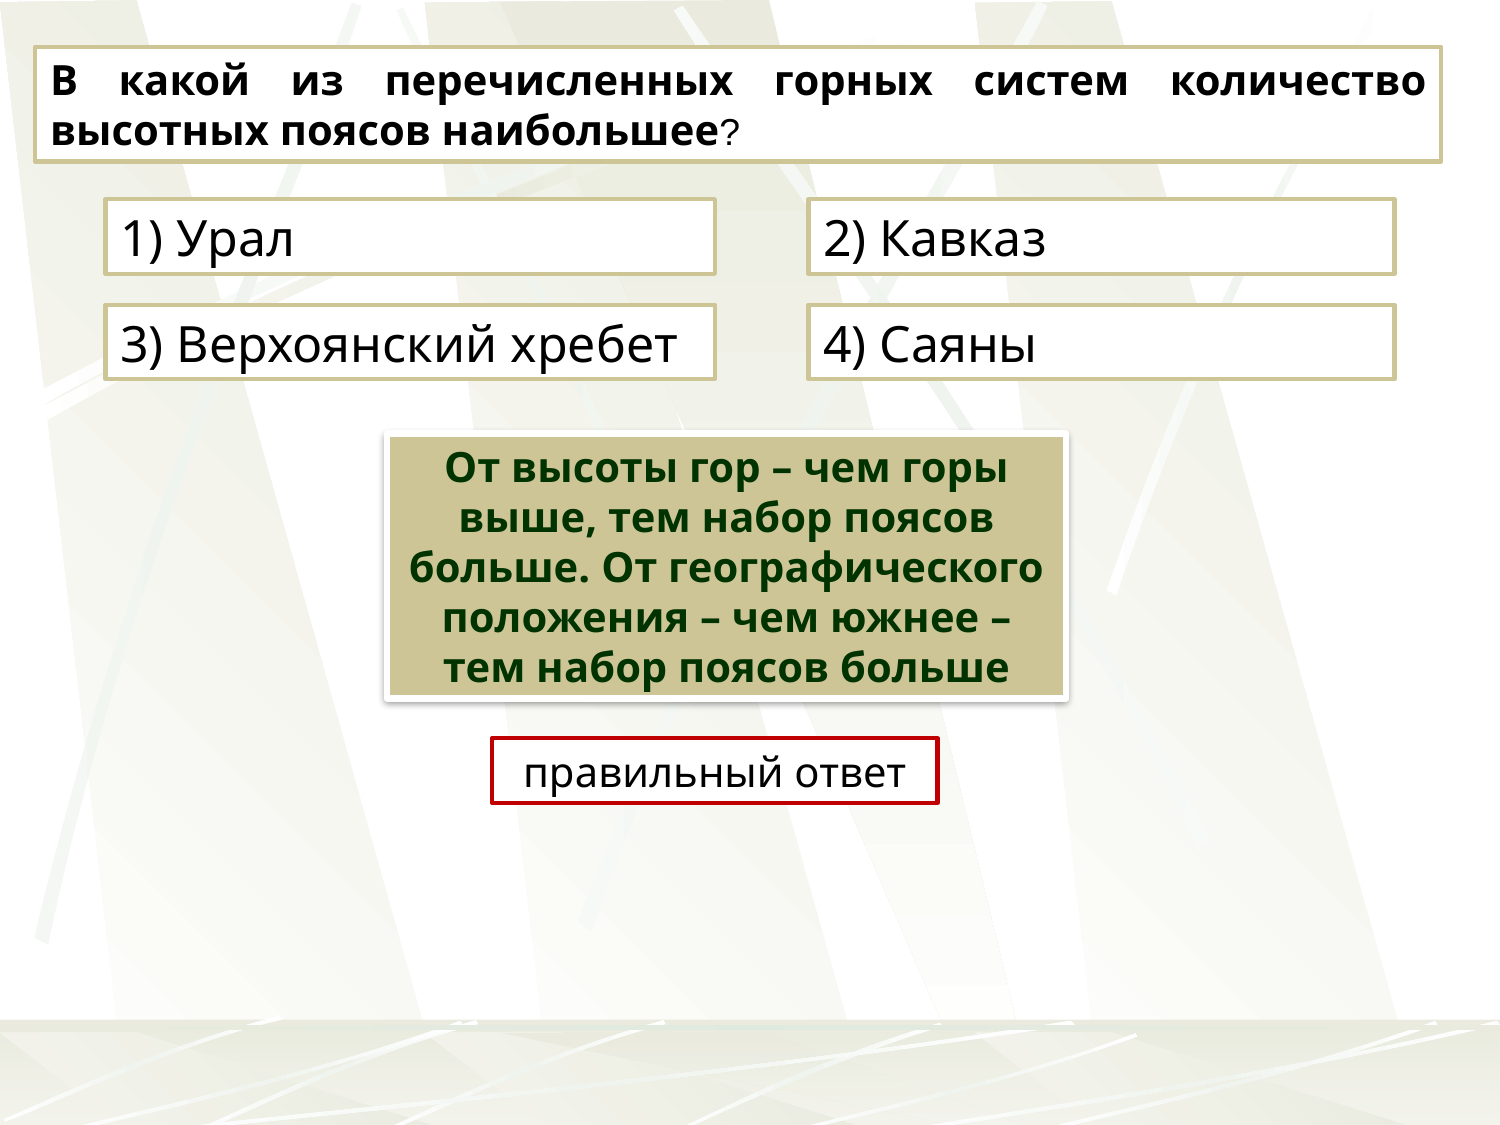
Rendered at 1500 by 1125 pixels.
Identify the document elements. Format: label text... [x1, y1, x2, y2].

text_box 2) Кавказ [806, 197, 1397, 276]
text_box 4) Саяны [806, 303, 1397, 381]
text_box В какой из перечисленных горных систем количество высотных поясов наибольшее? [33, 45, 1443, 164]
text_box От высоты гор – чем горы выше, тем набор поясов больше. От географического положения – чем южнее – тем набор поясов больше [384, 430, 1069, 702]
text_box правильный ответ [490, 736, 940, 805]
text_box 1) Урал [103, 197, 717, 276]
text_box 3) Верхоянский хребет [103, 303, 717, 381]
